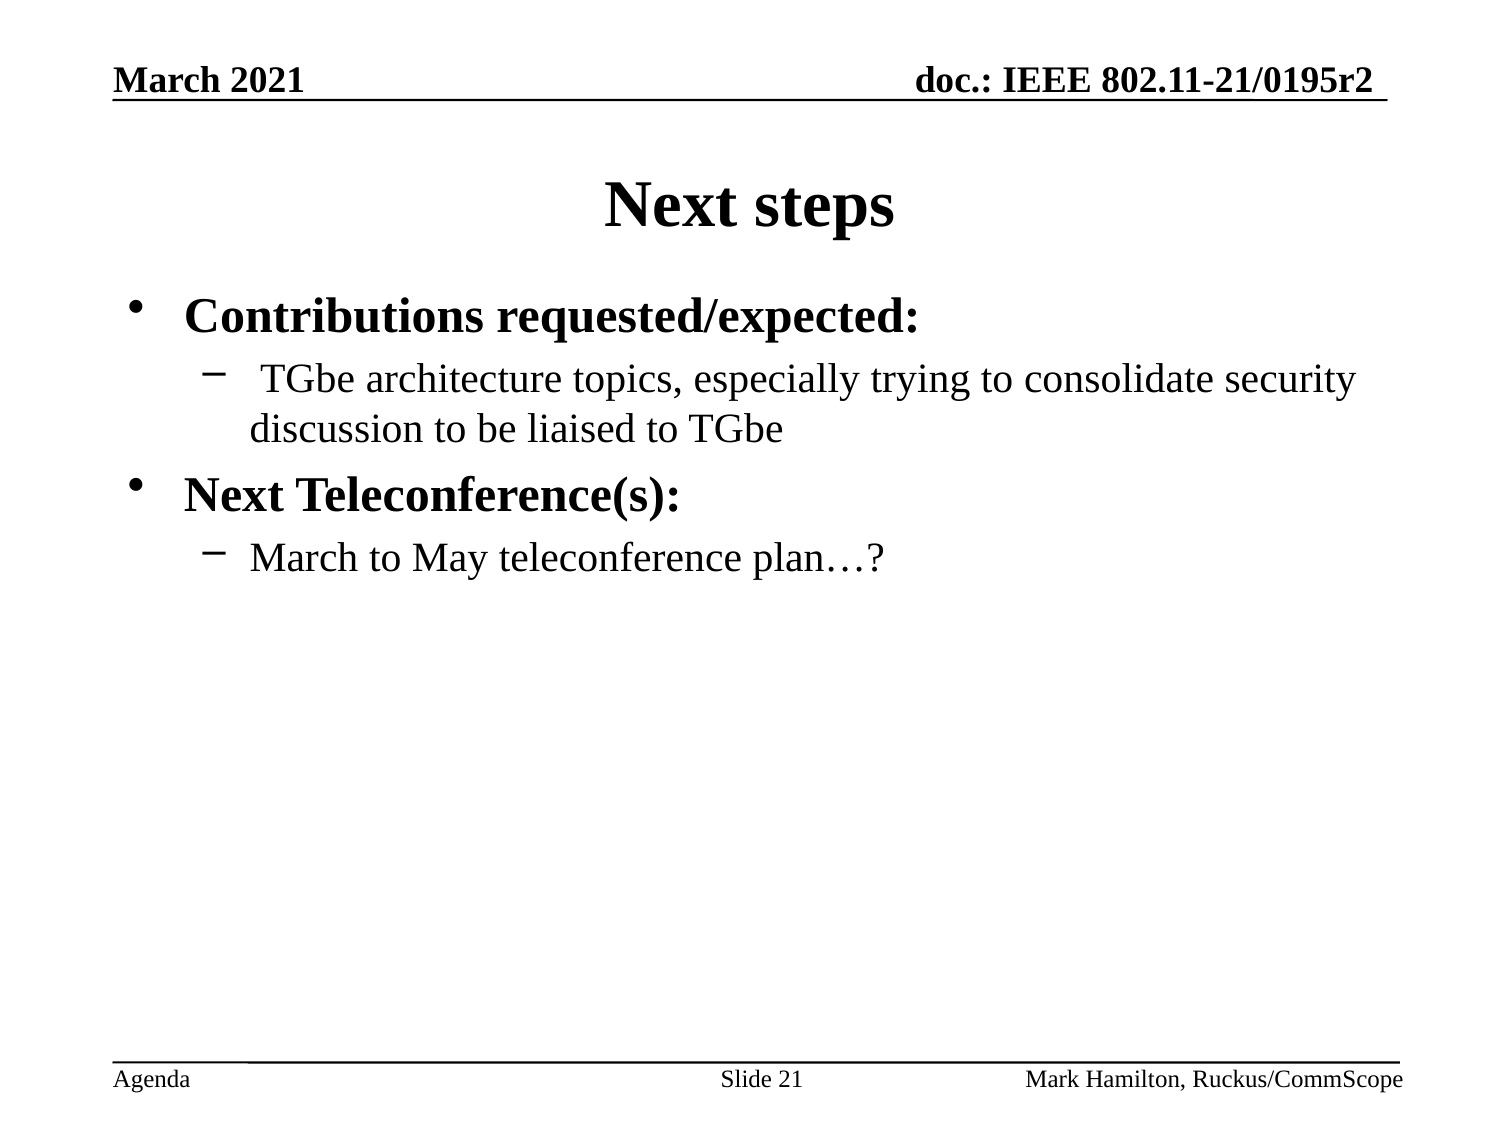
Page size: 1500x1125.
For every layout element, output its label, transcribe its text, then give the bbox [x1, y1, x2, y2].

title Next steps [112, 112, 1388, 275]
list Contributions requested/expected: TGbe architecture topics, especially trying to consolidate security discussion to be liaised to TGbe Next Teleconference(s): March to May teleconference plan…? [112, 275, 1388, 950]
